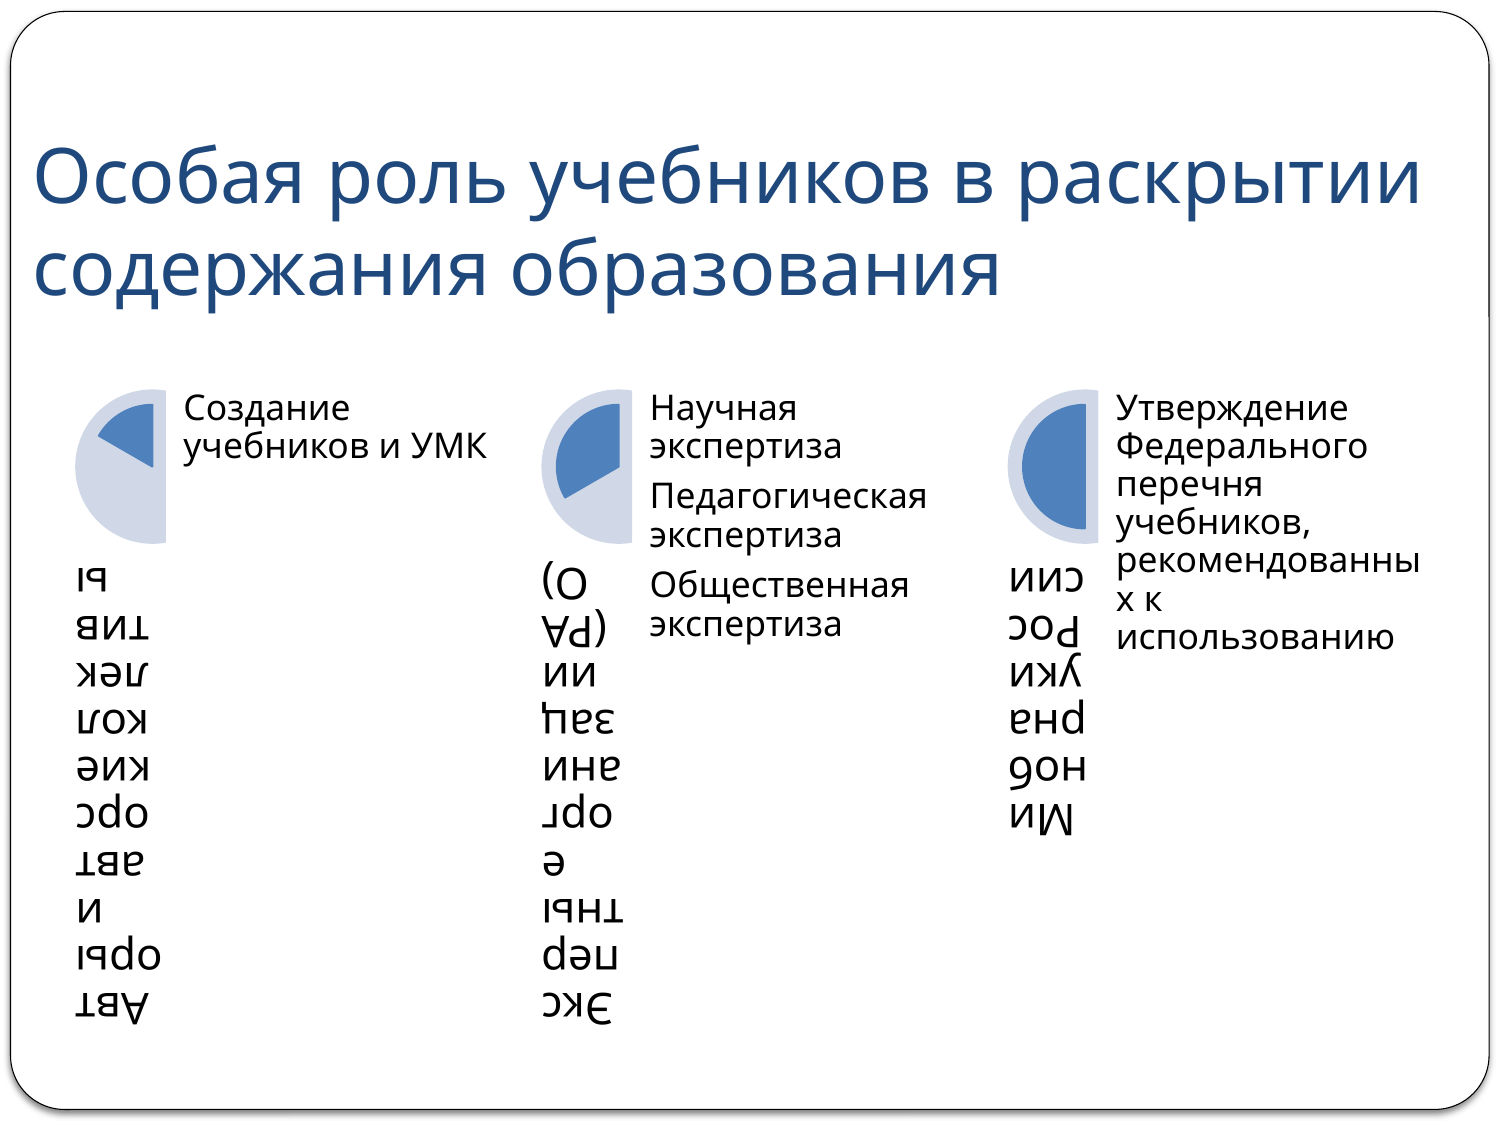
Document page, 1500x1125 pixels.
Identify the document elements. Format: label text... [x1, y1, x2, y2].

title Особая роль учебников в раскрытии содержания образования [17, 45, 1471, 327]
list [74, 337, 1426, 1059]
